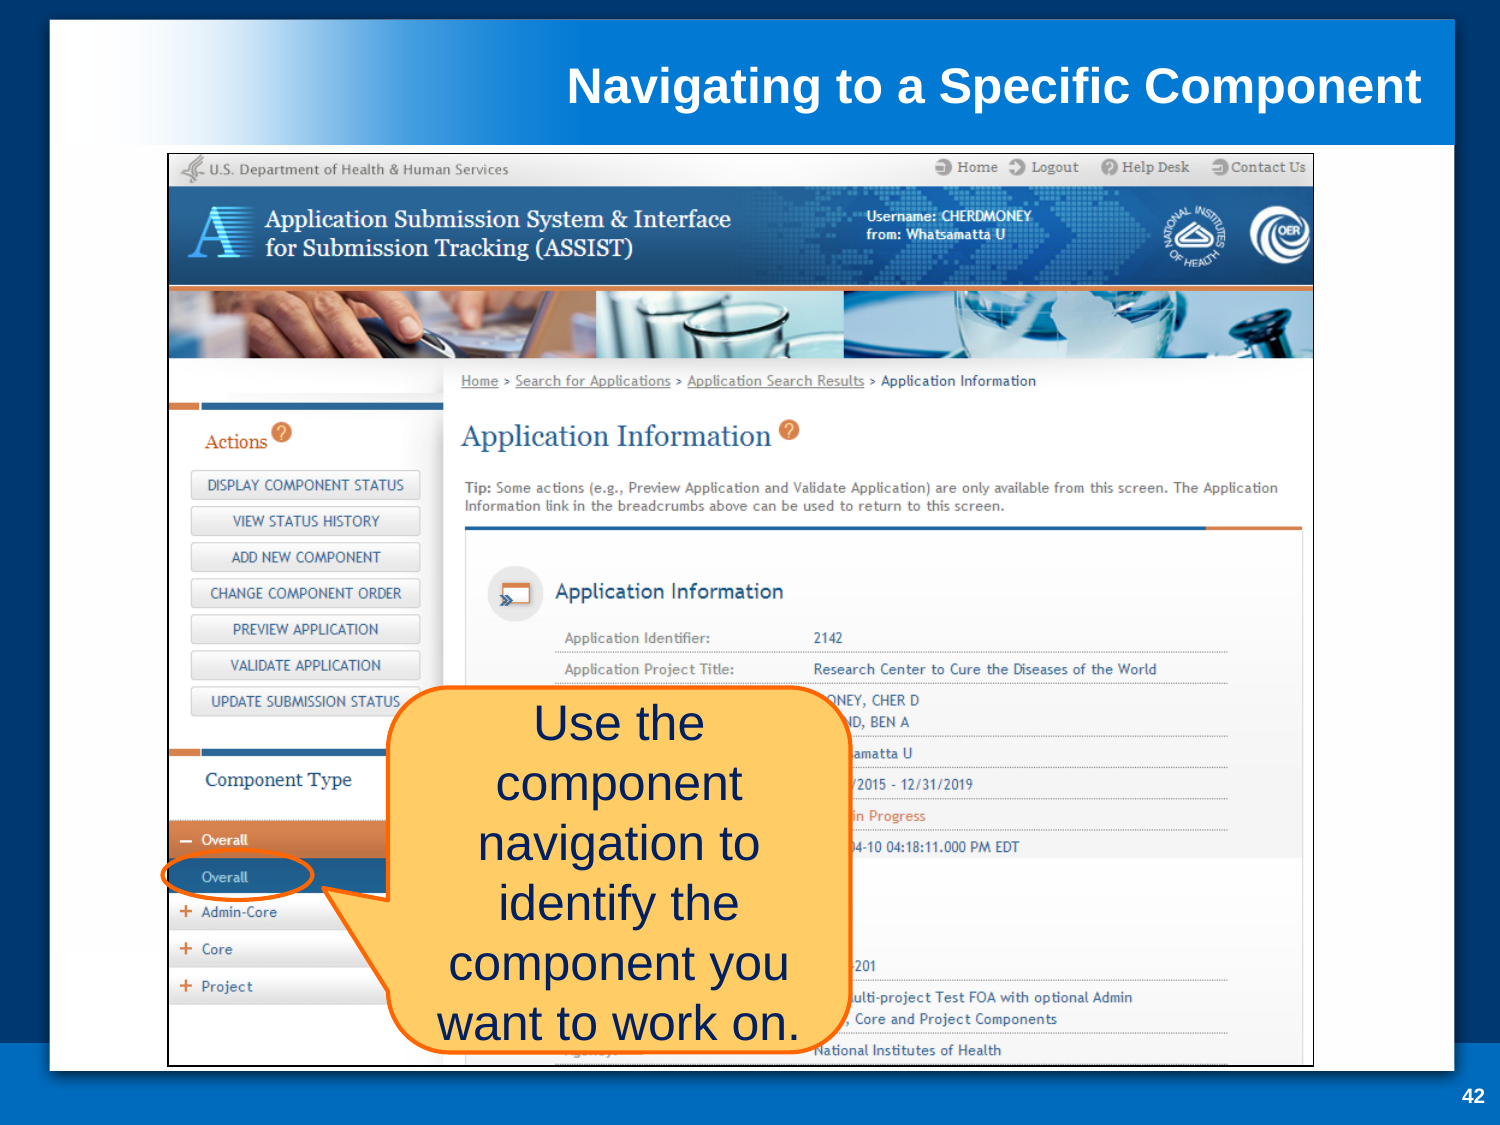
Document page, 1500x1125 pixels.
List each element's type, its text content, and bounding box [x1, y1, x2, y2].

title Navigating to a Specific Component [187, 37, 1438, 130]
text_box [162, 154, 1313, 1066]
slide_number 42 [1274, 1074, 1500, 1101]
picture [0, 0, 1500, 1125]
